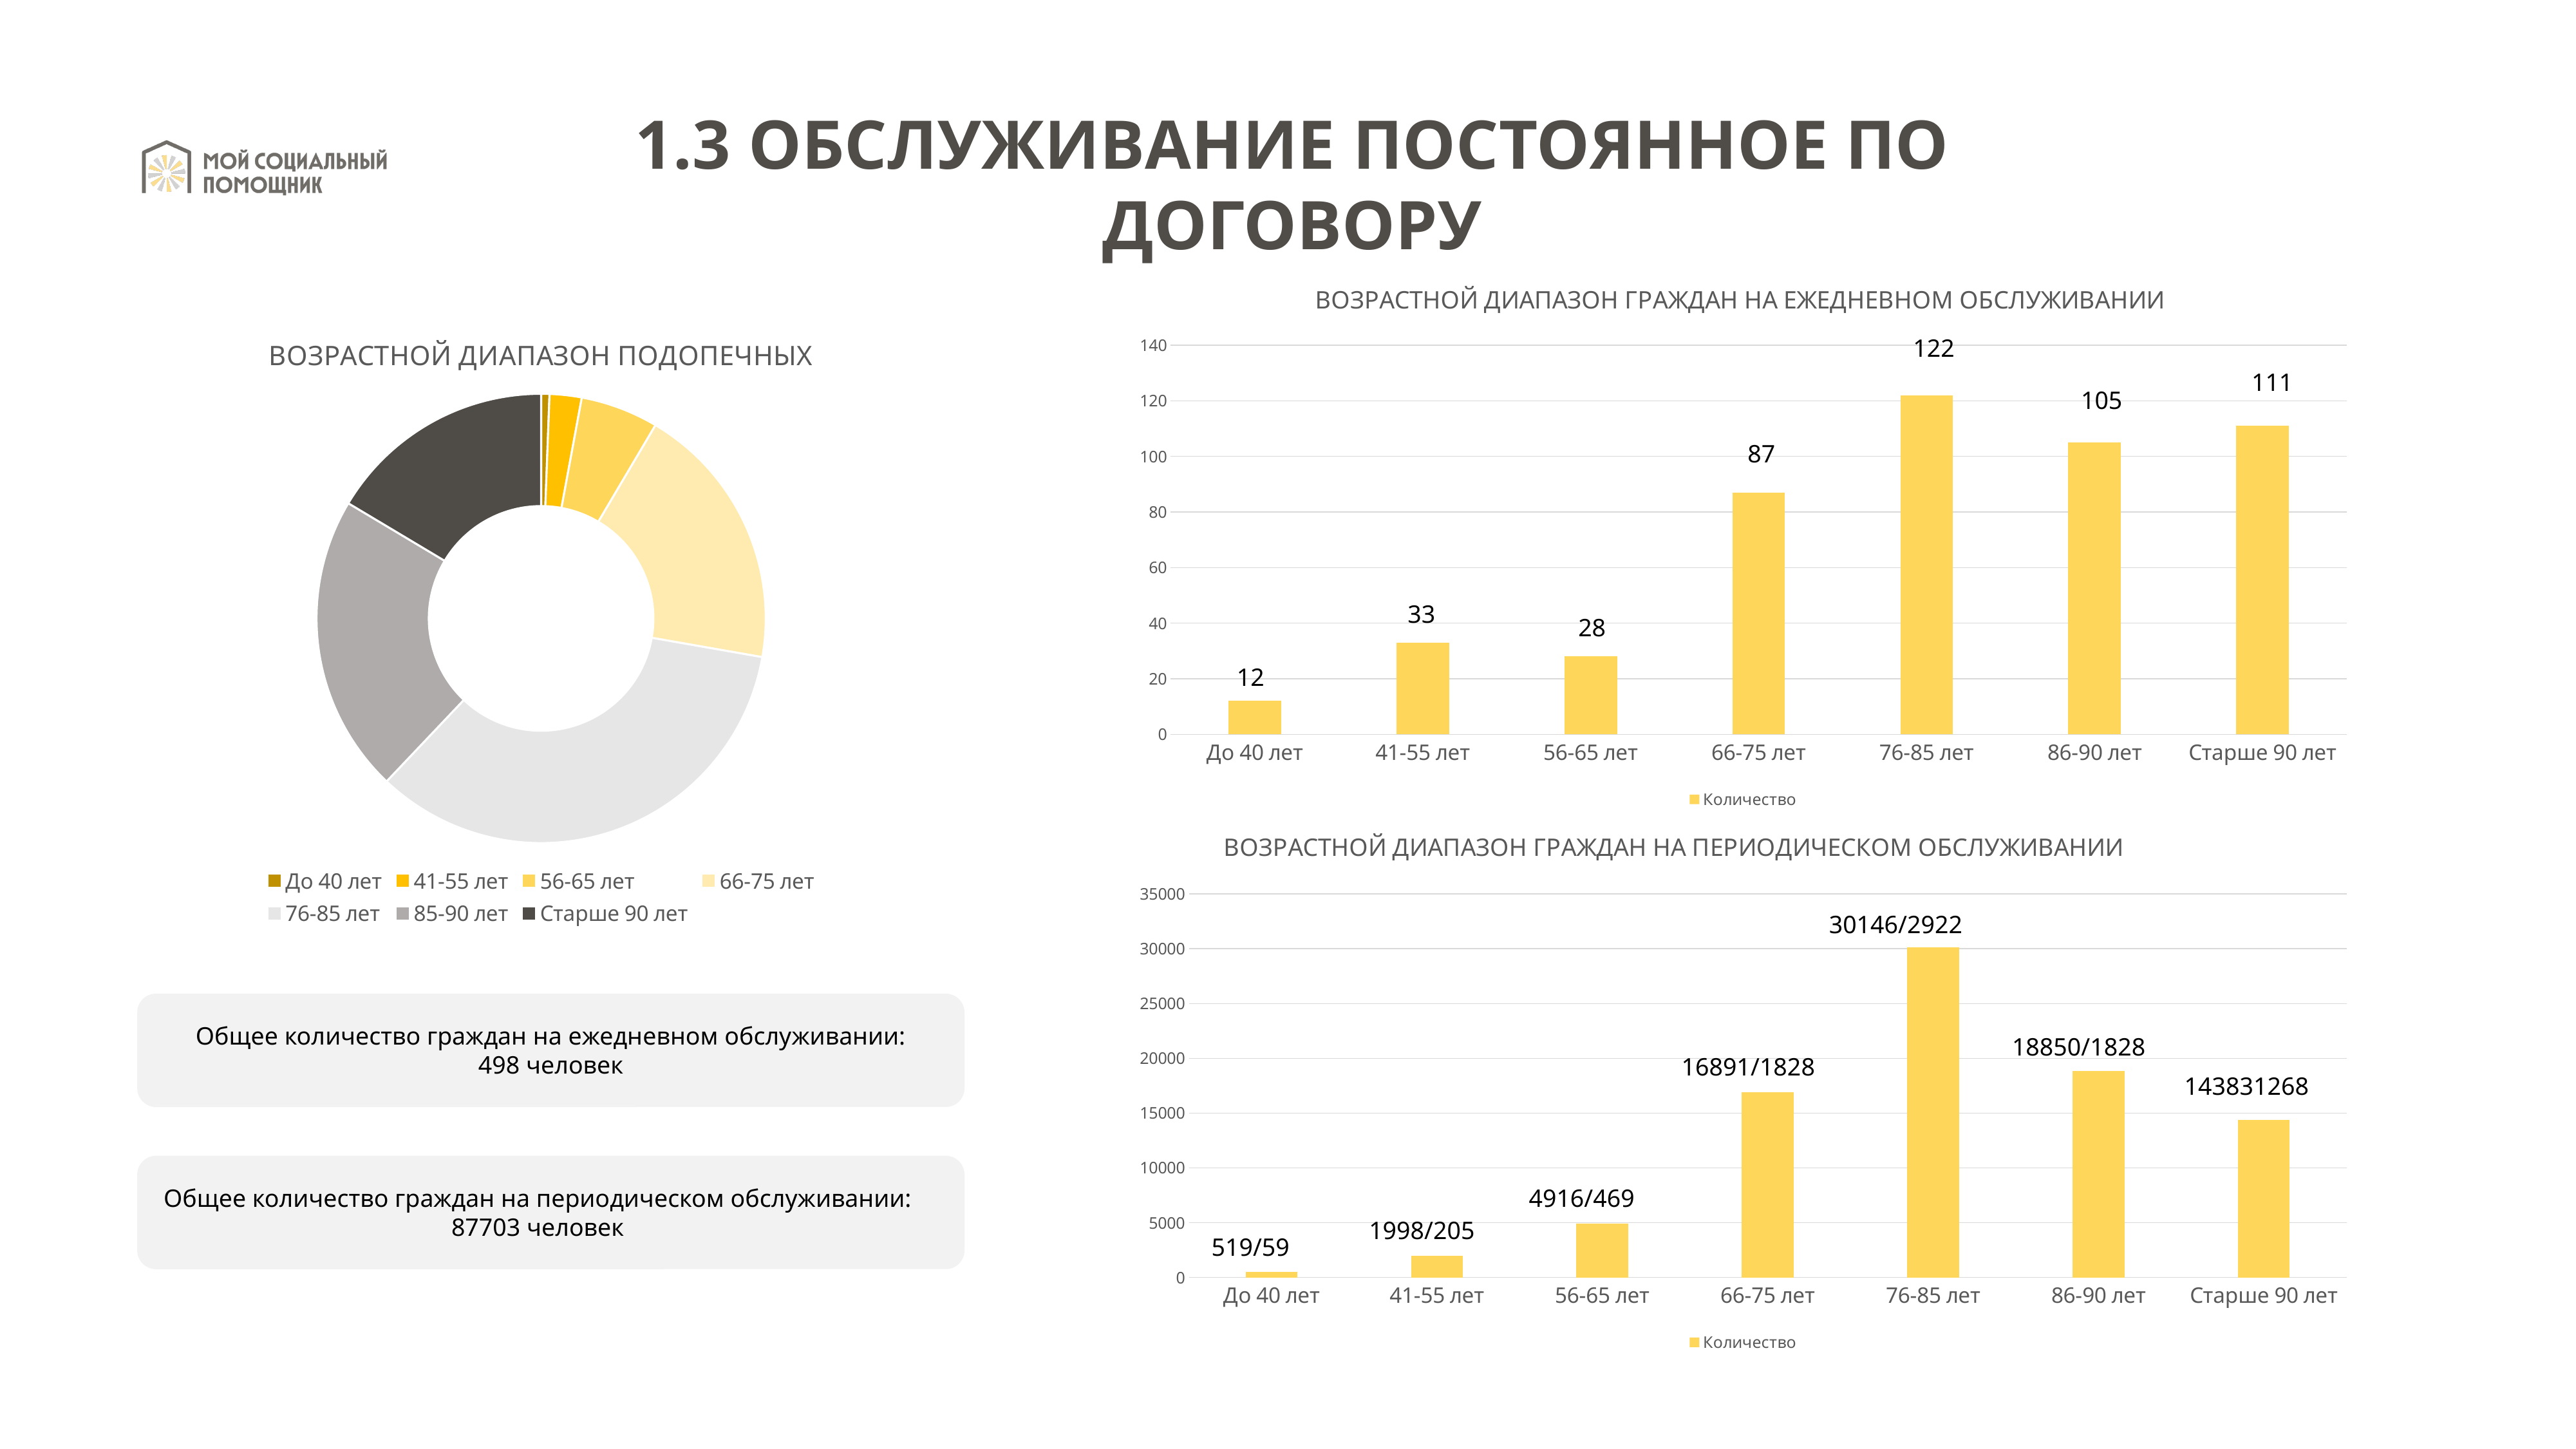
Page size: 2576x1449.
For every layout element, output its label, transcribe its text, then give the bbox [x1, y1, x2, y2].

text_box [136, 992, 966, 1108]
chart [1114, 259, 2372, 1358]
chart [98, 310, 984, 932]
picture [55, 108, 402, 225]
text_box Общее количество граждан на ежедневном обслуживании: 498 человек [176, 1016, 926, 1084]
text_box 1.3 ОБСЛУЖИВАНИЕ ПОСТОЯННОЕ ПО ДОГОВОРУ [563, 105, 2021, 260]
text_box Общее количество граждан на периодическом обслуживании: 87703 человек [124, 1178, 952, 1246]
text_box [136, 1155, 966, 1270]
